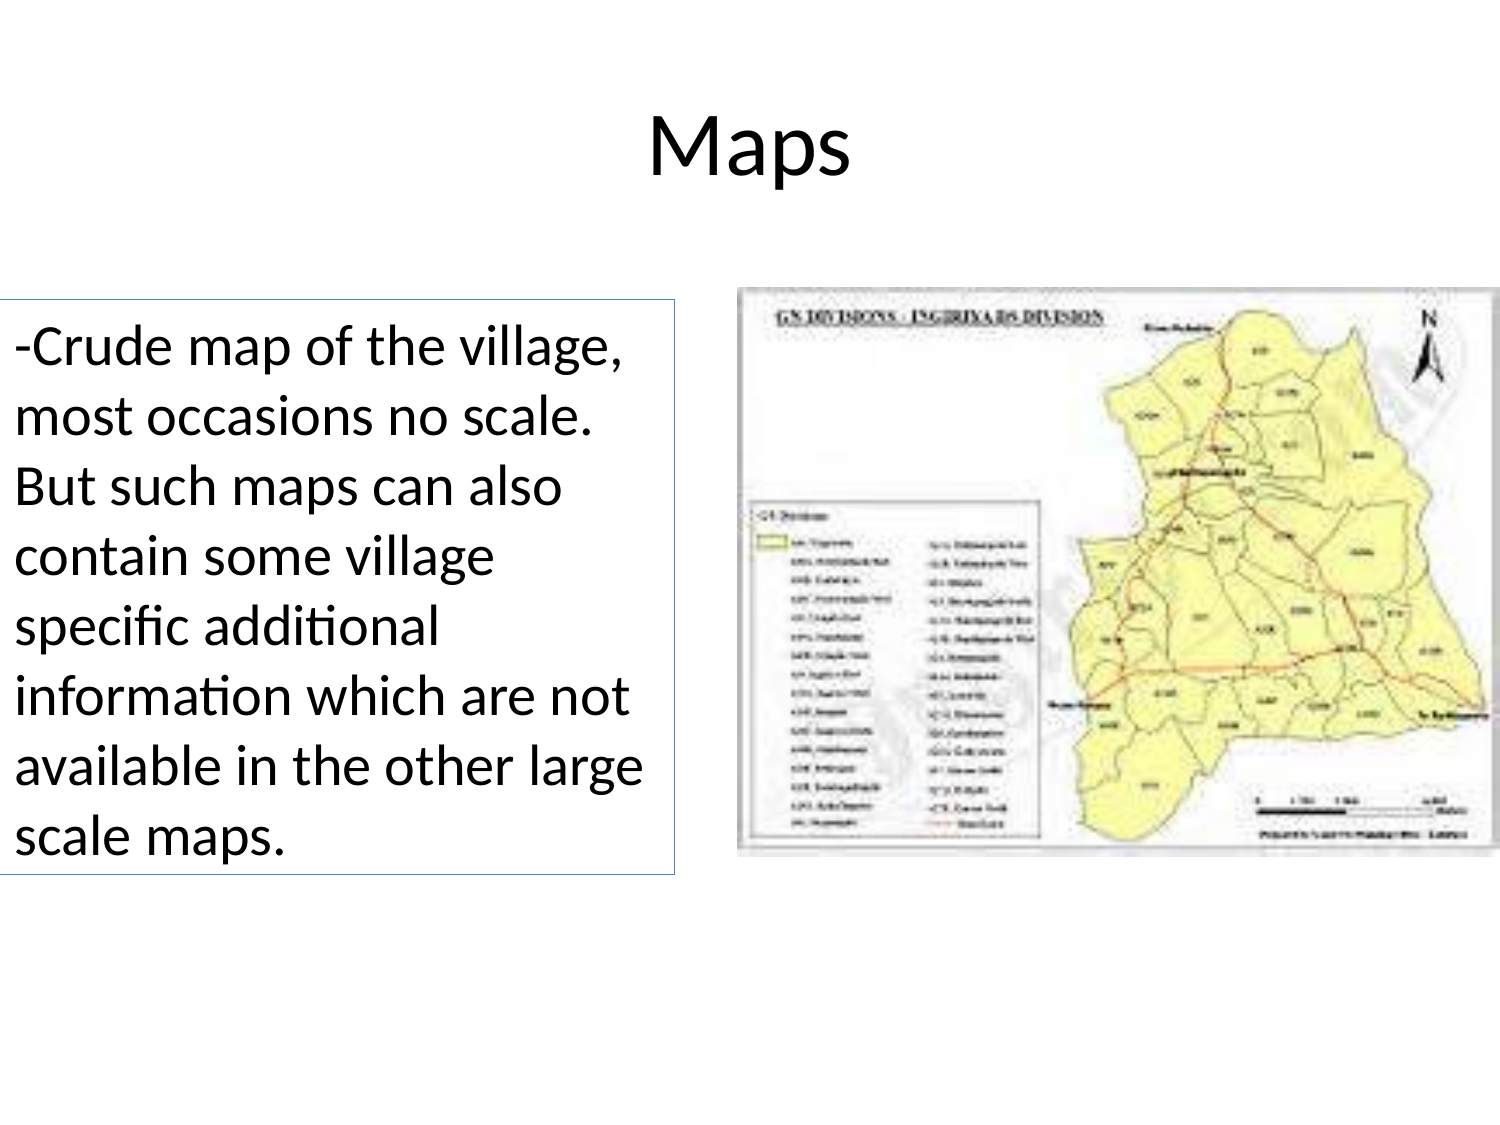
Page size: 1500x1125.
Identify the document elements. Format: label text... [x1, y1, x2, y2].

text_box -Crude map of the village, most occasions no scale. But such maps can also contain some village specific additional information which are not available in the other large scale maps. [0, 299, 675, 875]
title Maps [75, 45, 1425, 233]
picture [737, 287, 1500, 857]
